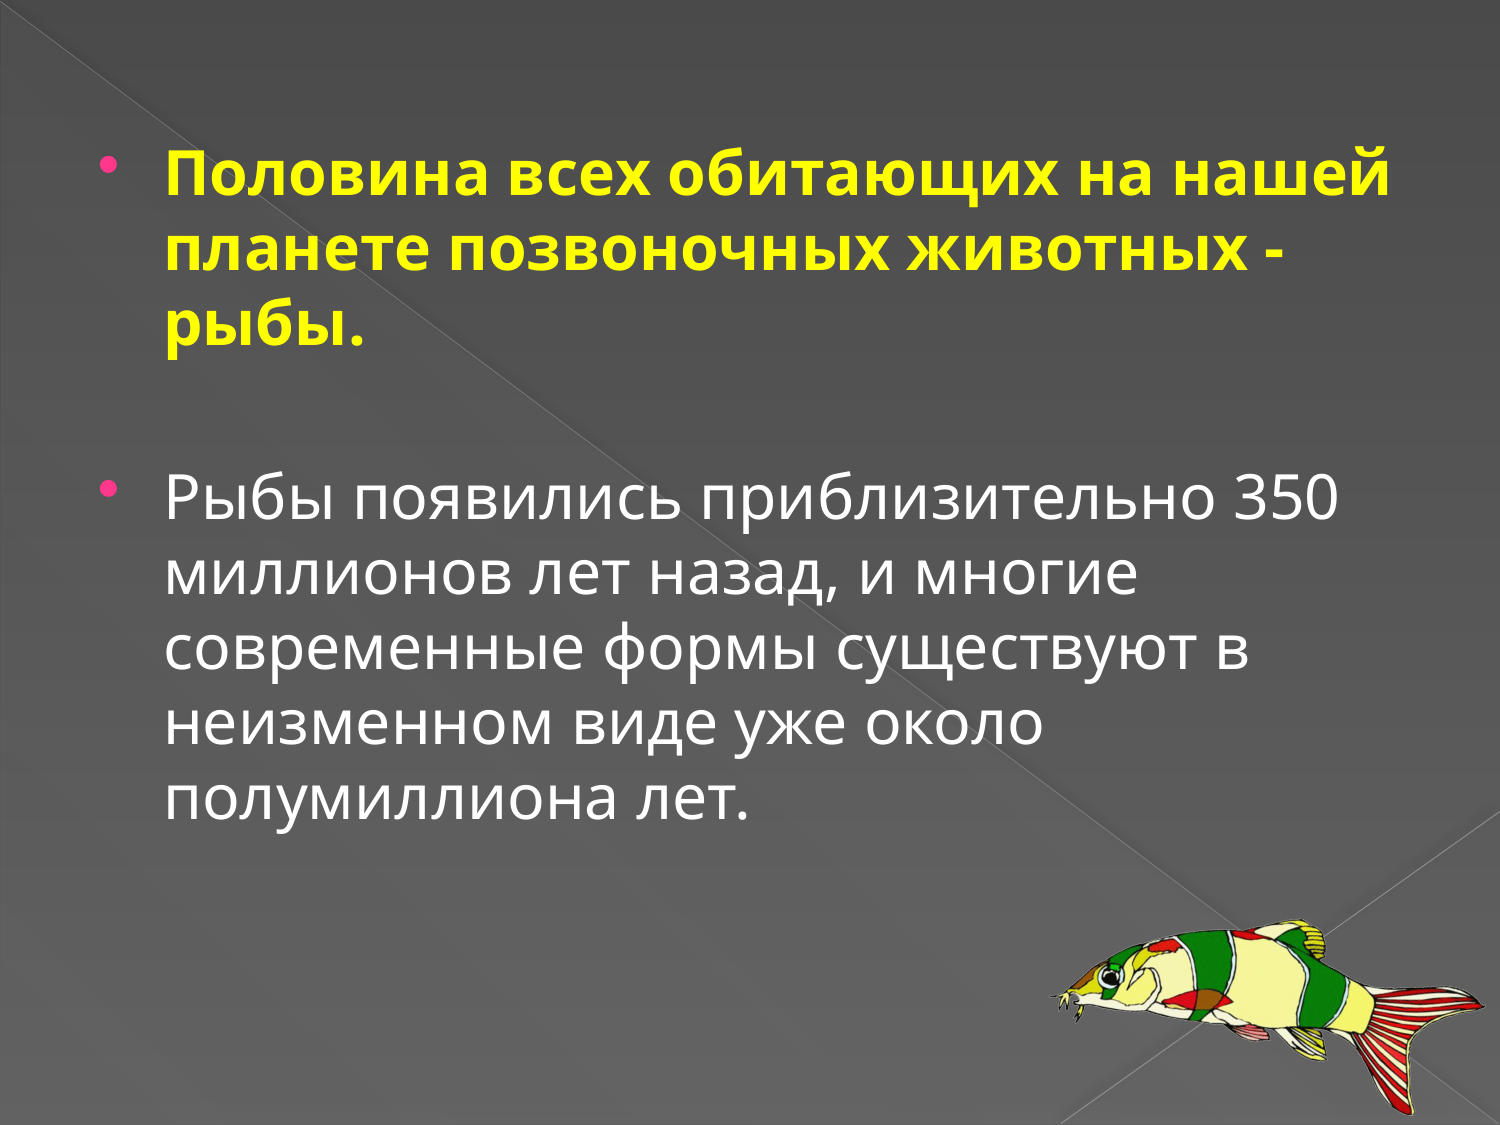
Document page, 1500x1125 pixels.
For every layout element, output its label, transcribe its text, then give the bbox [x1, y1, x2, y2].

list Половина всех обитающих на нашей планете позвоночных животных - рыбы. Рыбы появились приблизительно 350 миллионов лет назад, и многие современные формы существуют в неизменном виде уже около полумиллиона лет. [75, 125, 1425, 1059]
picture [1040, 879, 1495, 1124]
